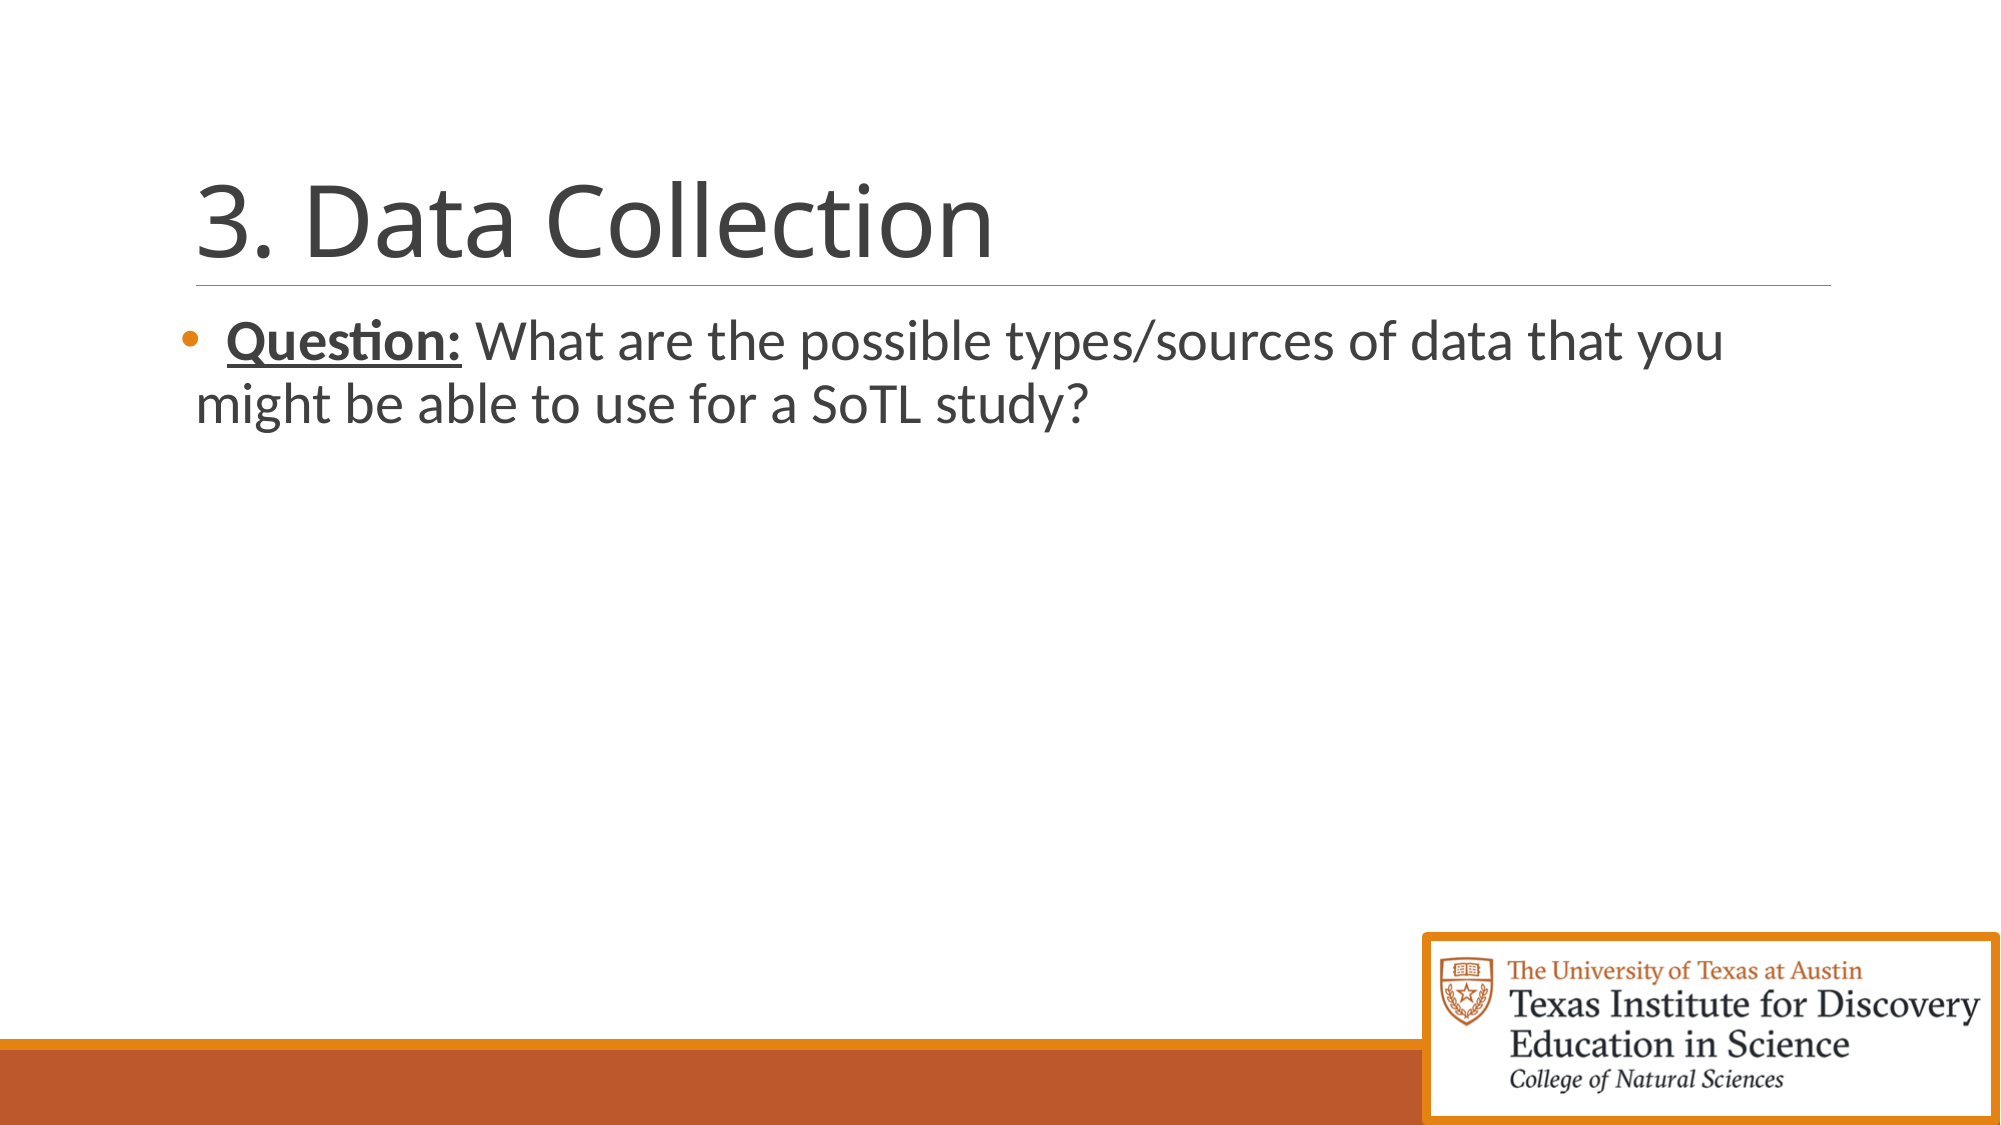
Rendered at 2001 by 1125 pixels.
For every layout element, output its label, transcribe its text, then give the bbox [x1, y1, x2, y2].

title 3. Data Collection [180, 47, 1830, 285]
picture [1422, 932, 2000, 1125]
list Question: What are the possible types/sources of data that you might be able to use for a SoTL study? [180, 302, 1803, 933]
